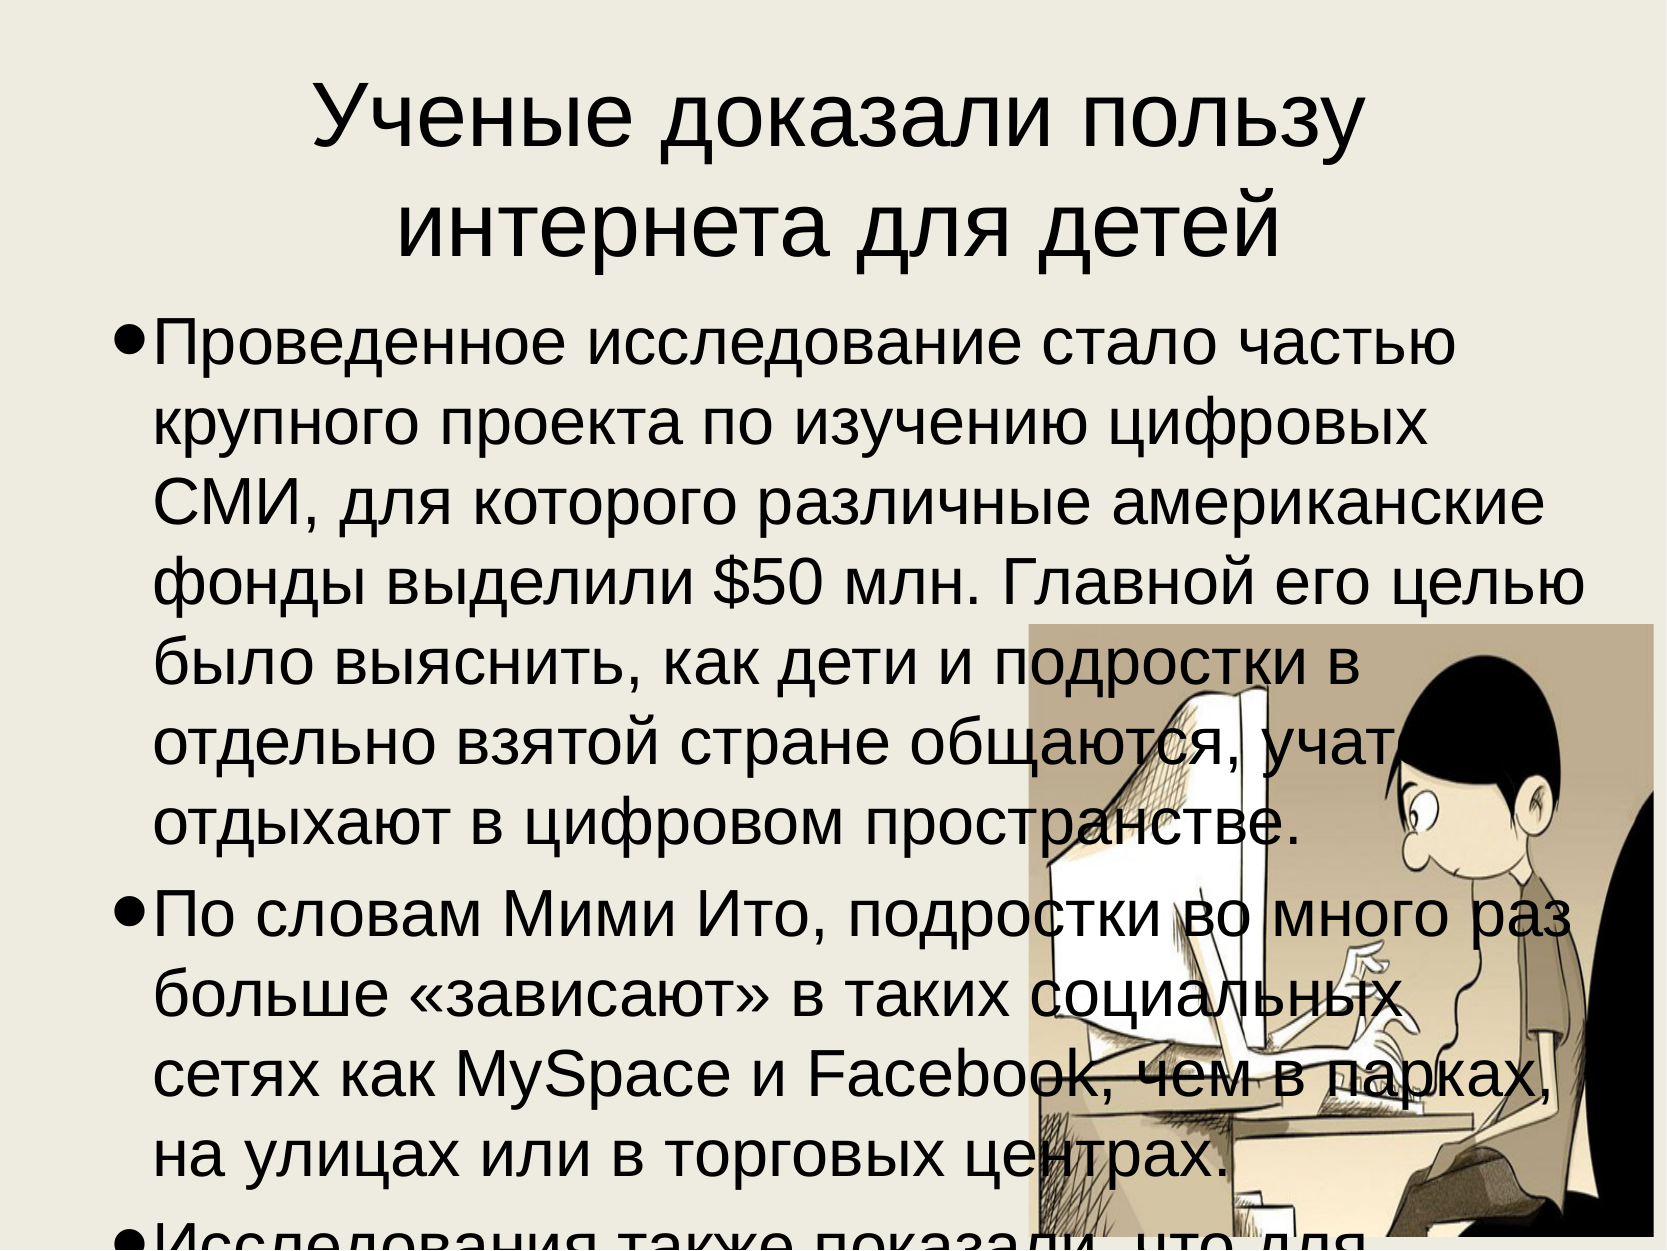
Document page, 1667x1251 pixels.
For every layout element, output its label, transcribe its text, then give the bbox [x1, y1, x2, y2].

picture [0, 0, 1667, 1250]
title Ученые доказали пользу интернета для детей [83, 50, 1596, 281]
list Проведенное исследование стало частью крупного проекта по изучению цифровых СМИ, для которого различные американские фонды выделили $50 млн. Главной его целью было выяснить, как дети и подростки в отдельно взятой стране общаются, учатся и отдыхают в цифровом пространстве. По словам Мими Ито, подростки во много раз больше «зависают» в таких социальных сетях как MySpace и Facebook, чем в парках, на улицах или в торговых центрах. Исследования также показали, что для определенной категории молодых пользователей Сеть также является возможностью выразить свои творческие и технические способности. «Например, любители японской анимации создают онлайн-клубы для обсуждений и даже сами пытаются создавать видеопродукцию. Они учатся редактировать, продюсировать и осваивают японский язык», — говорит Мими Ито. [83, 291, 1596, 1130]
text_box [1028, 624, 1654, 1237]
